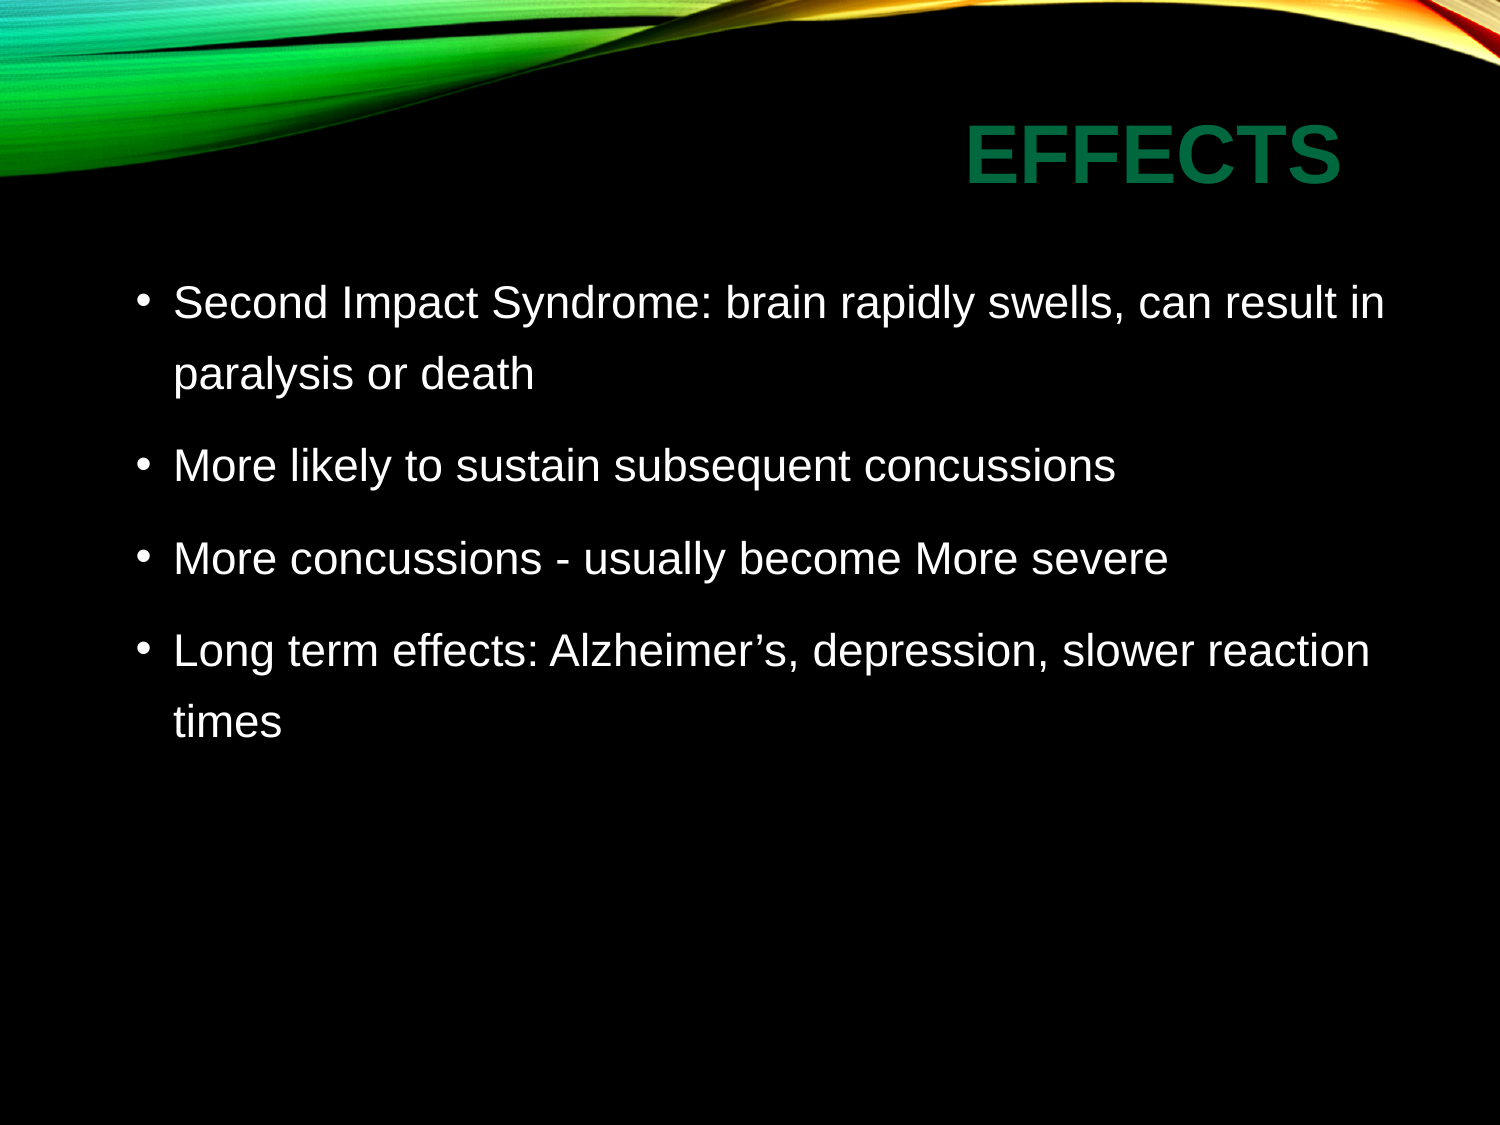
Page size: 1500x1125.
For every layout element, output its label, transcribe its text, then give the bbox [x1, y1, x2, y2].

title Effects [146, 87, 1354, 225]
list Second Impact Syndrome: brain rapidly swells, can result in paralysis or death More likely to sustain subsequent concussions More concussions - usually become More severe Long term effects: Alzheimer’s, depression, slower reaction times [60, 250, 1497, 1125]
picture [0, 0, 1500, 178]
